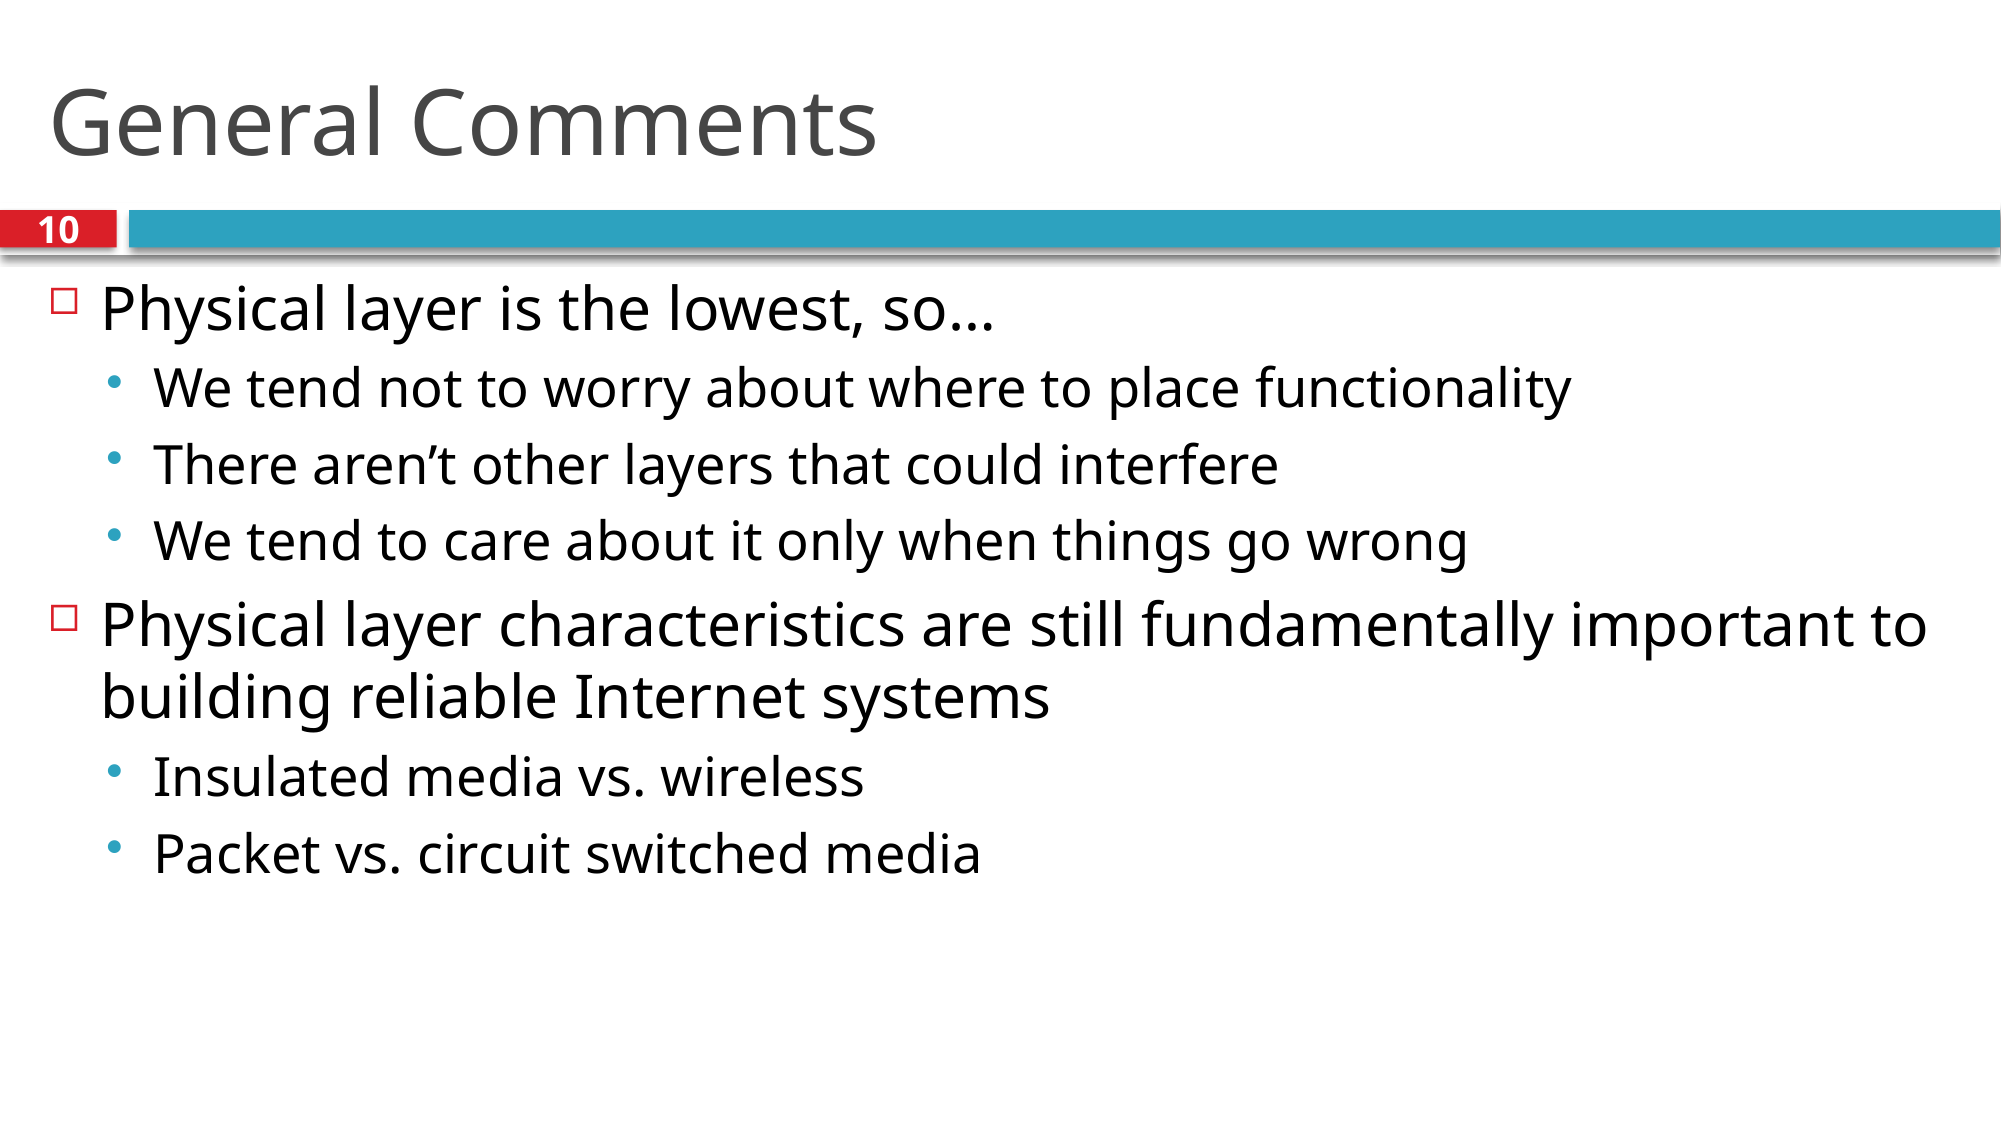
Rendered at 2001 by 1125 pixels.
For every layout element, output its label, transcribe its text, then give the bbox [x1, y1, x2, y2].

title General Comments [33, 37, 1967, 200]
list Physical layer is the lowest, so… We tend not to worry about where to place functionality There aren’t other layers that could interfere We tend to care about it only when things go wrong Physical layer characteristics are still fundamentally important to building reliable Internet systems Insulated media vs. wireless Packet vs. circuit switched media [33, 262, 1967, 1100]
slide_number 10 [0, 206, 117, 257]
